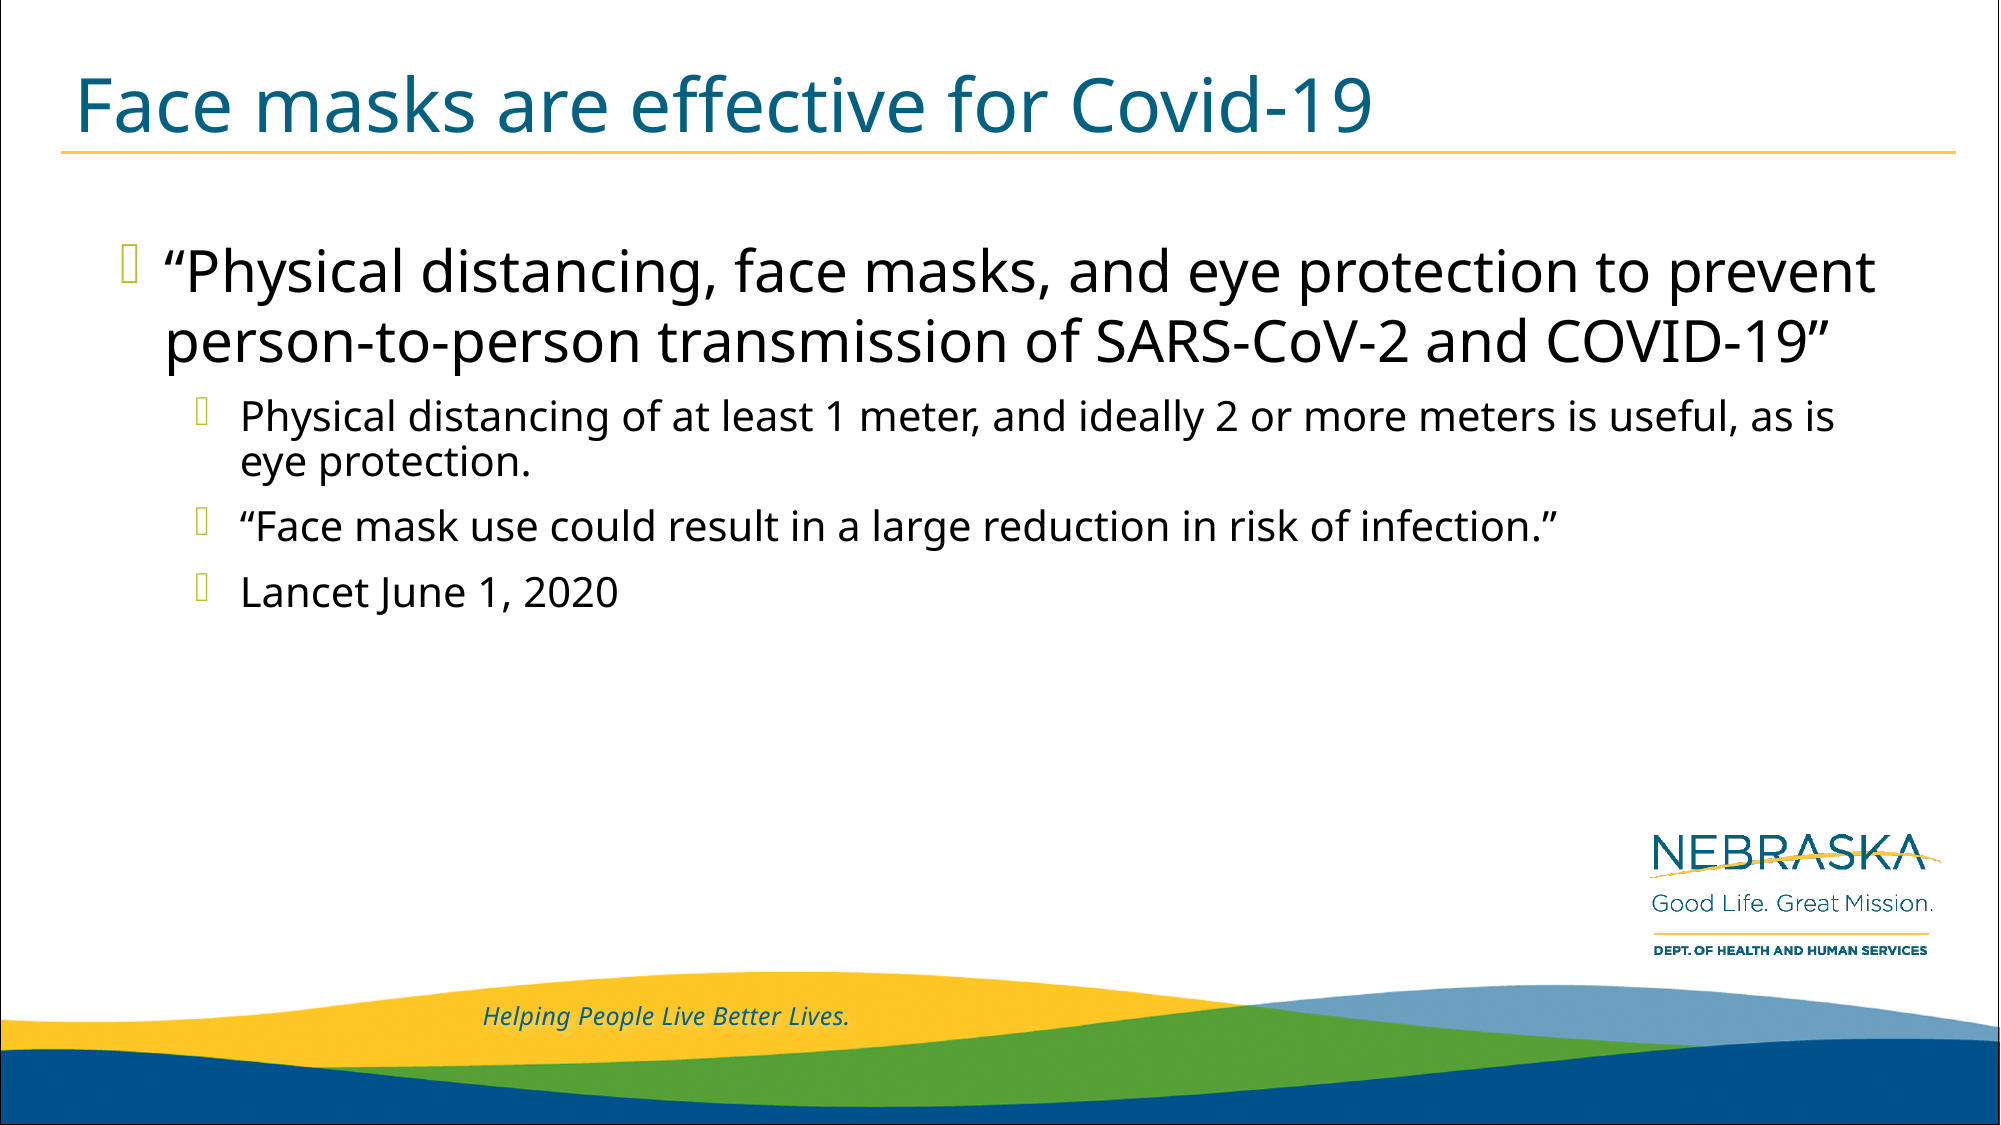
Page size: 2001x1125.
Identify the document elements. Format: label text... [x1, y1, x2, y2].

title Face masks are effective for Covid-19 [59, 59, 1955, 175]
picture [1, 0, 1998, 1124]
list “Physical distancing, face masks, and eye protection to prevent person-to-person transmission of SARS-CoV-2 and COVID-19” Physical distancing of at least 1 meter, and ideally 2 or more meters is useful, as is eye protection. “Face mask use could result in a large reduction in risk of infection.” Lancet June 1, 2020 [0, 226, 1896, 985]
